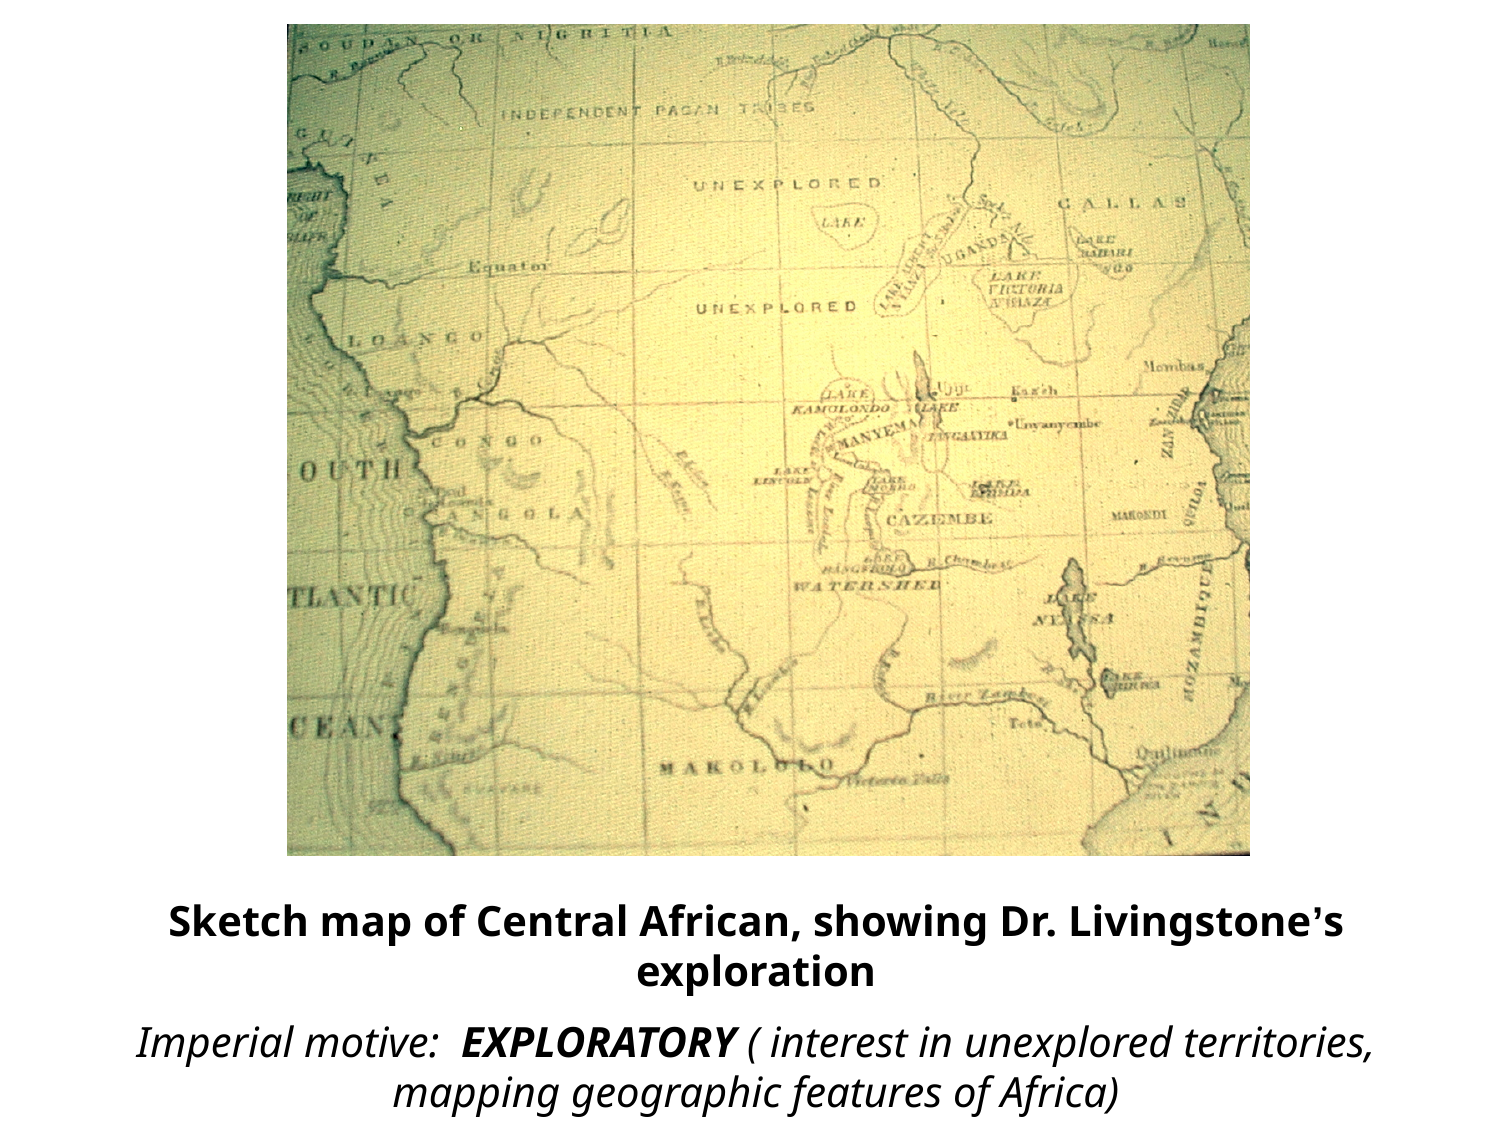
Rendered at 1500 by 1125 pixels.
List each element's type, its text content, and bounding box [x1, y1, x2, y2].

text_box Sketch map of Central African, showing Dr. Livingstone’s exploration Imperial motive: EXPLORATORY ( interest in unexplored territories, mapping geographic features of Africa) [74, 887, 1438, 1124]
picture [287, 24, 1251, 856]
